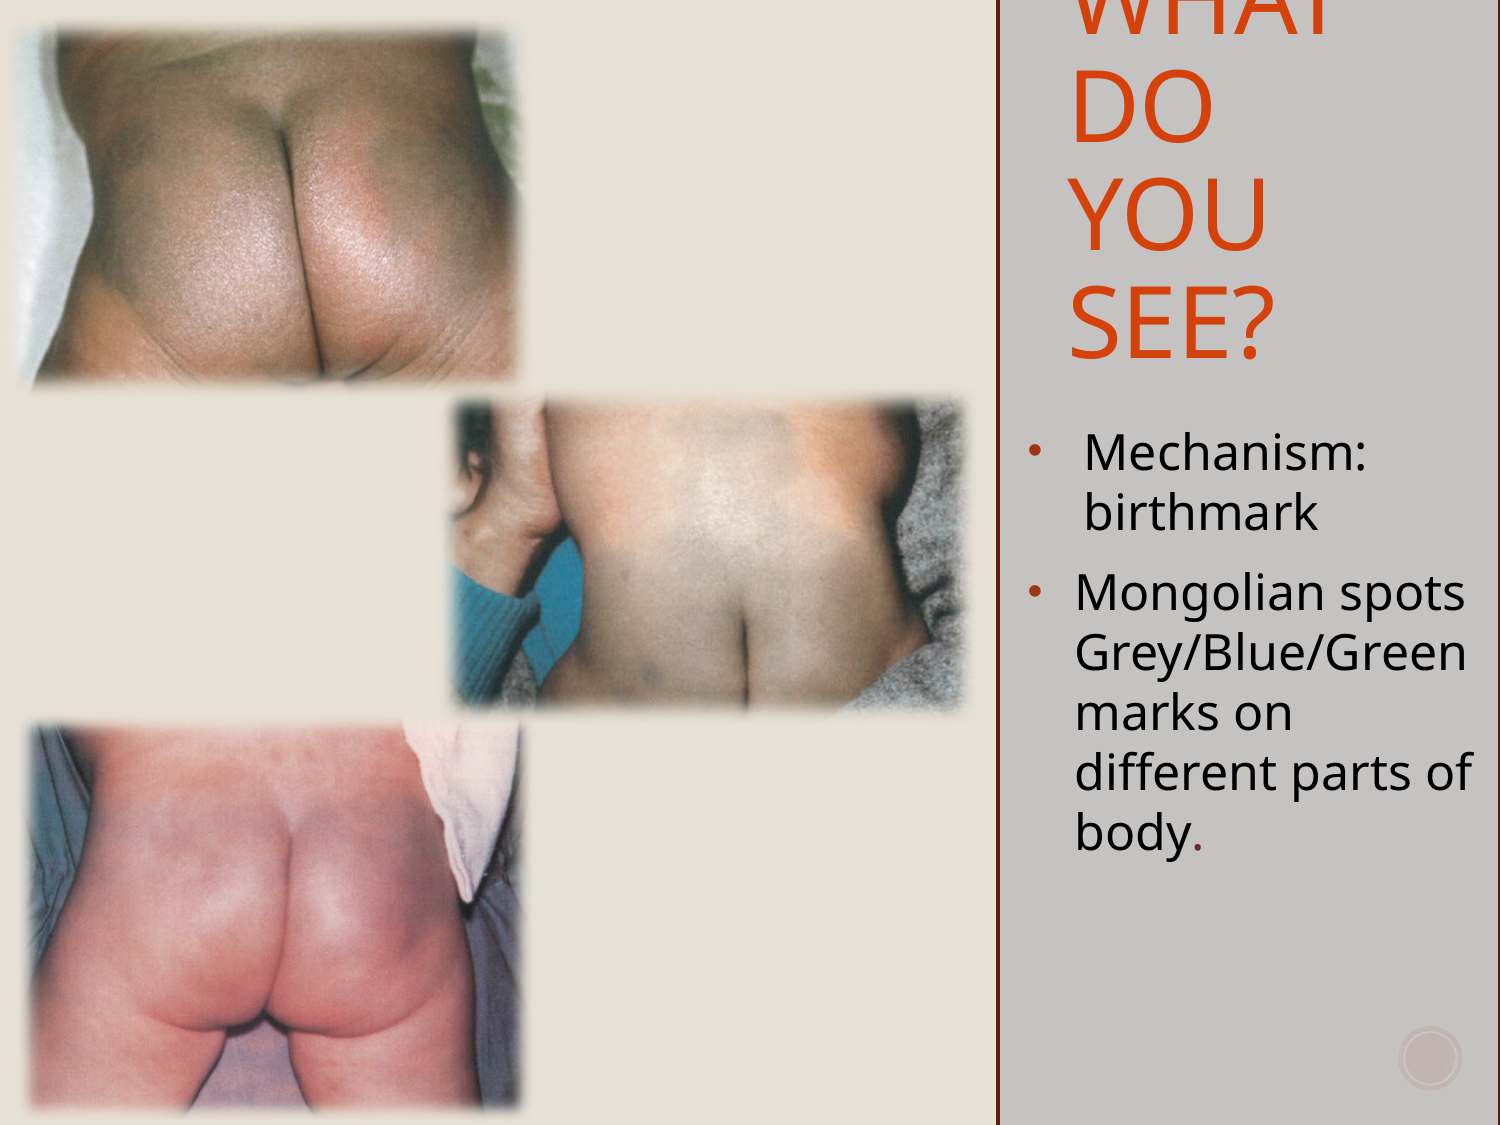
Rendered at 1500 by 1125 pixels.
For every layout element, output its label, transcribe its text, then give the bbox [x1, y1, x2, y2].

picture [0, 12, 978, 1123]
text_box [996, 0, 1500, 1125]
title What Do You See? [1052, 149, 1446, 388]
list Mechanism: birthmark Mongolian spots Grey/Blue/Green marks on different parts of body. [1012, 412, 1500, 953]
